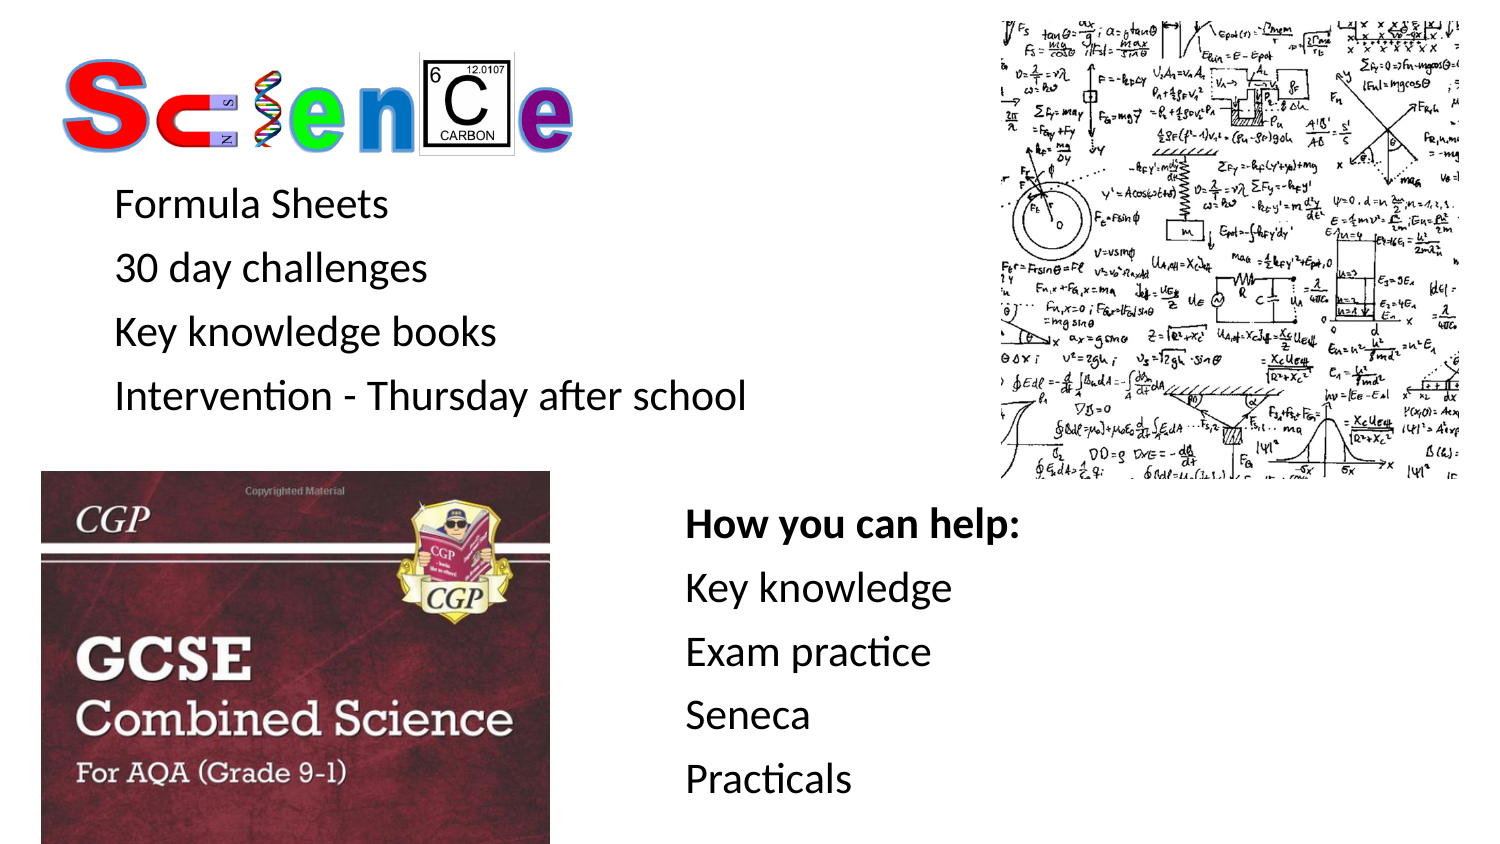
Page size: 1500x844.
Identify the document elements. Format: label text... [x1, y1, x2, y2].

list Formula Sheets 30 day challenges Key knowledge books Intervention - Thursday after school [103, 175, 1397, 711]
picture [1001, 21, 1459, 480]
picture [60, 52, 573, 162]
picture [41, 470, 550, 844]
list How you can help: Key knowledge Exam practice Seneca Practicals [674, 494, 1500, 844]
